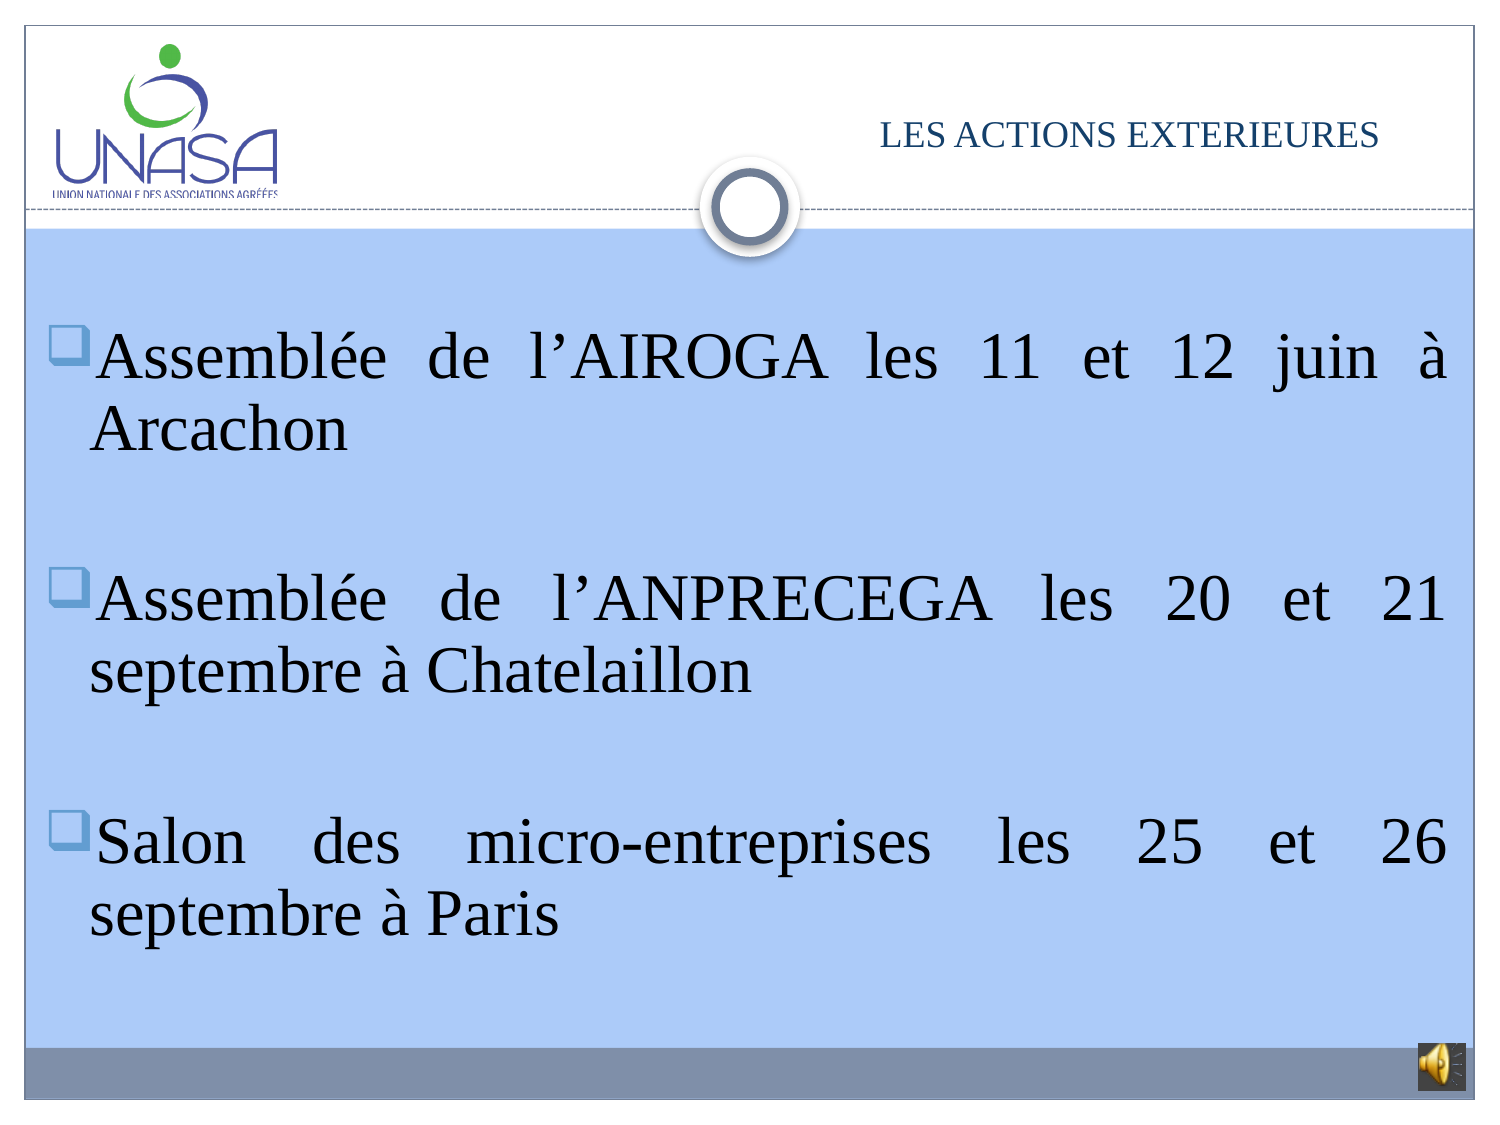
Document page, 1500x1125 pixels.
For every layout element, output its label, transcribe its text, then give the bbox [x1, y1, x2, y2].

picture [52, 42, 278, 199]
title LES ACTIONS EXTERIEURES [272, 42, 1426, 209]
list Assemblée de l’AIROGA les 11 et 12 juin à Arcachon Assemblée de l’ANPRECEGA les 20 et 21 septembre à Chatelaillon Salon des micro-entreprises les 25 et 26 septembre à Paris [29, 219, 1466, 1095]
picture [1416, 1041, 1468, 1093]
